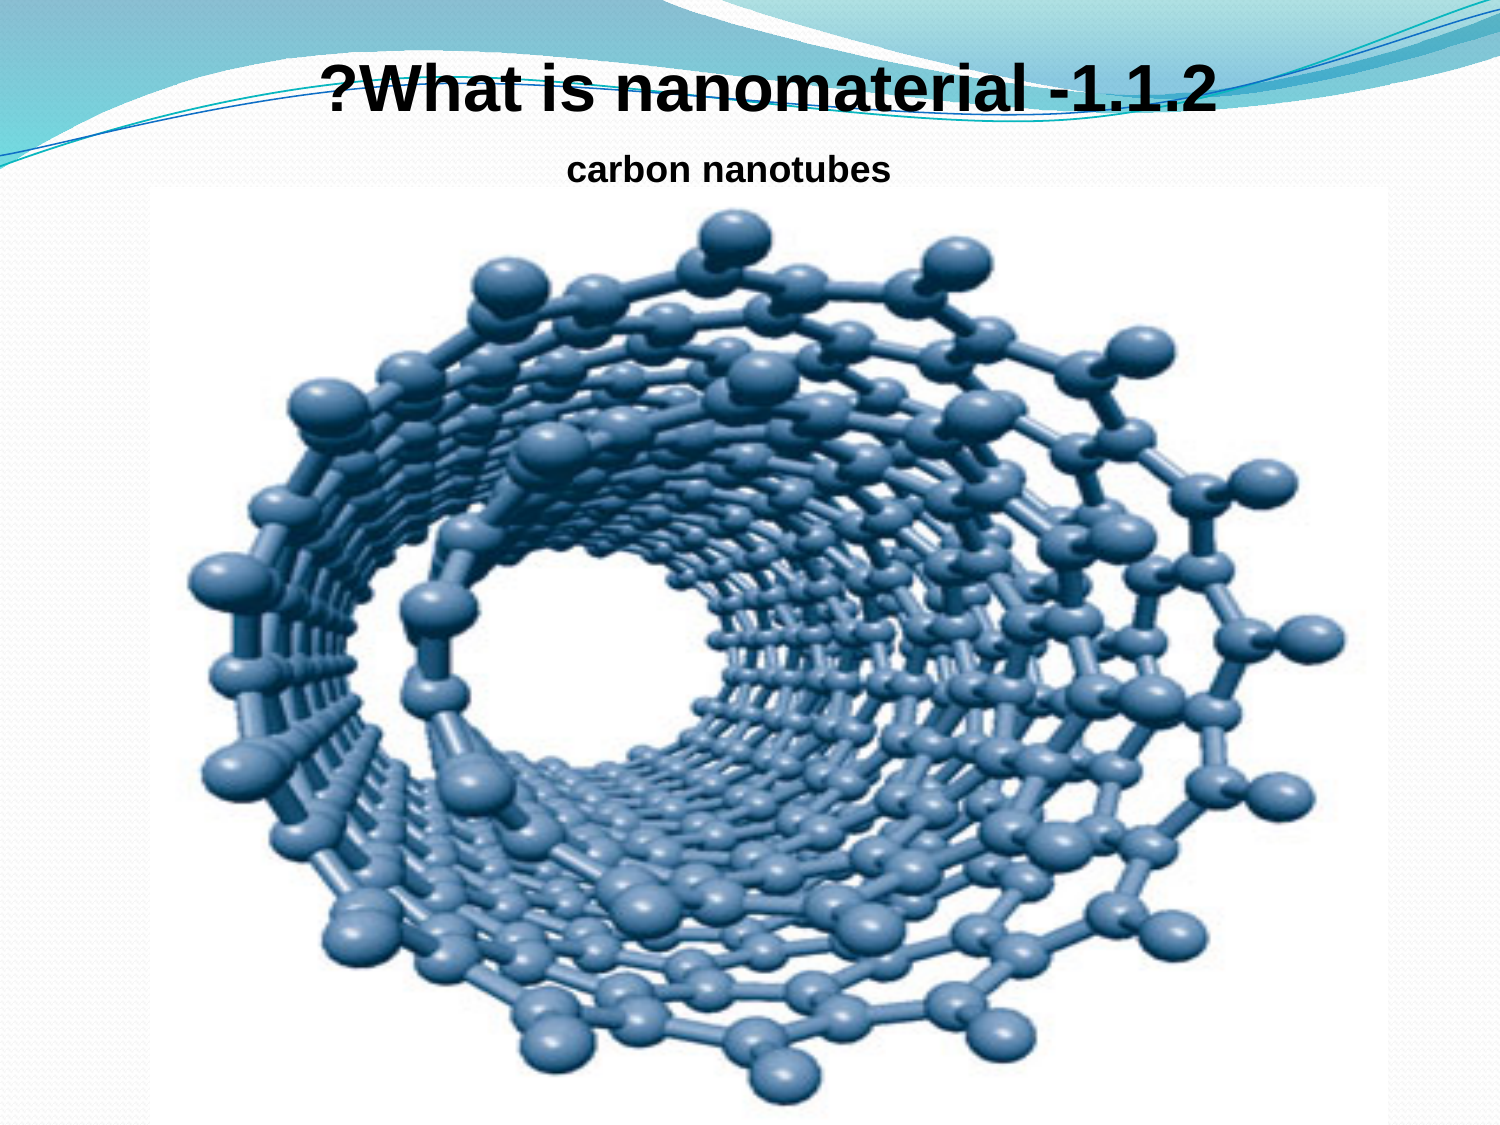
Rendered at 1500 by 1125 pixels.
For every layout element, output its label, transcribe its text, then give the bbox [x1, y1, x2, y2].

picture [149, 187, 1388, 1125]
text_box 1.1.2- What is nanomaterial? [62, 37, 1475, 133]
text_box carbon nanotubes [551, 137, 907, 186]
